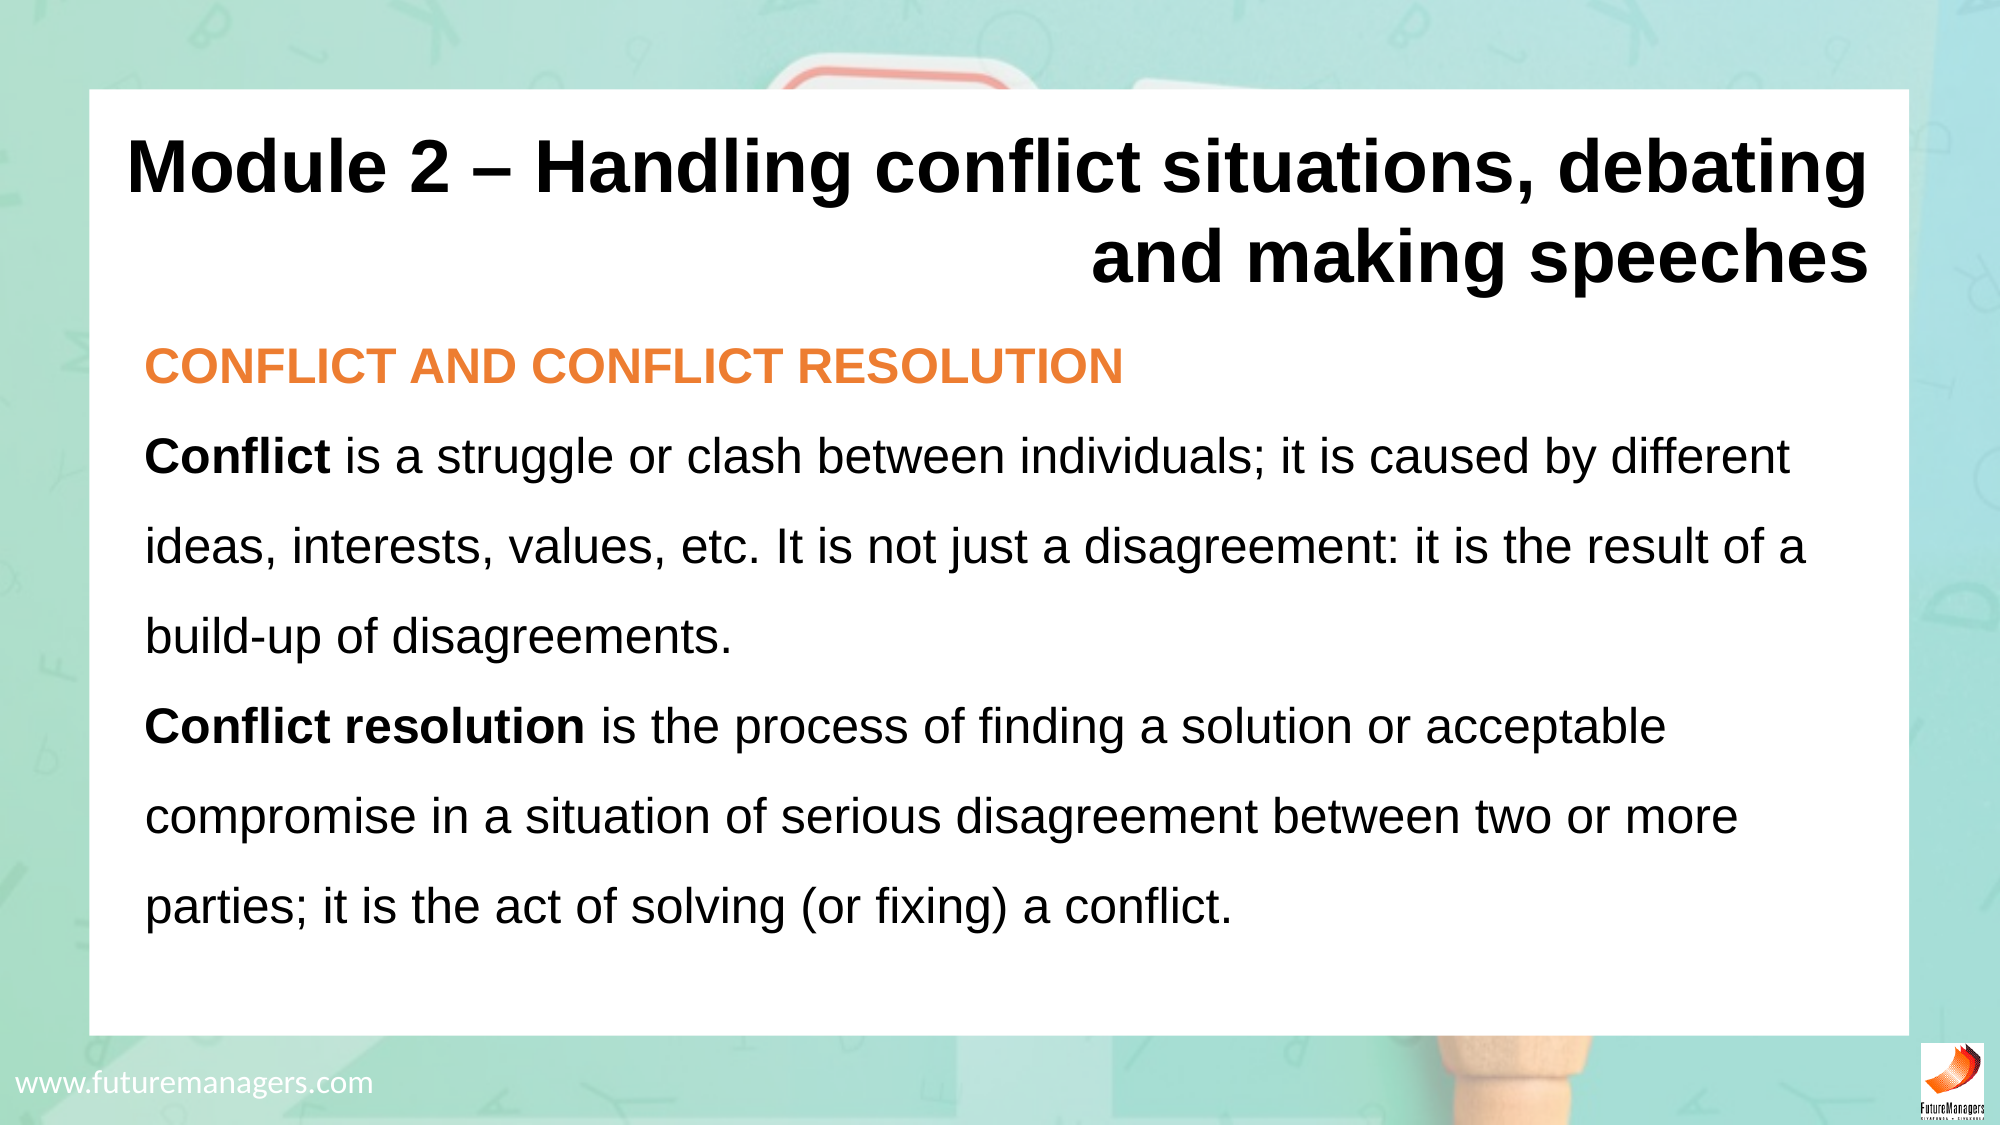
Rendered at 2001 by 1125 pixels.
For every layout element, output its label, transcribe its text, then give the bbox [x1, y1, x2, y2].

picture [1921, 1043, 1984, 1120]
text_box CONFLICT AND CONFLICT RESOLUTION Conflict is a struggle or clash between individuals; it is caused by different ideas, interests, values, etc. It is not just a disagreement: it is the result of a build-up of disagreements. Conflict resolution is the process of finding a solution or acceptable compromise in a situation of serious disagreement between two or more parties; it is the act of solving (or fixing) a conflict. [130, 305, 1869, 941]
text_box www.futuremanagers.com [0, 1052, 1447, 1108]
text_box [88, 88, 1910, 1037]
text_box Module 2 – Handling conflict situations, debating and making speeches [109, 109, 1886, 305]
